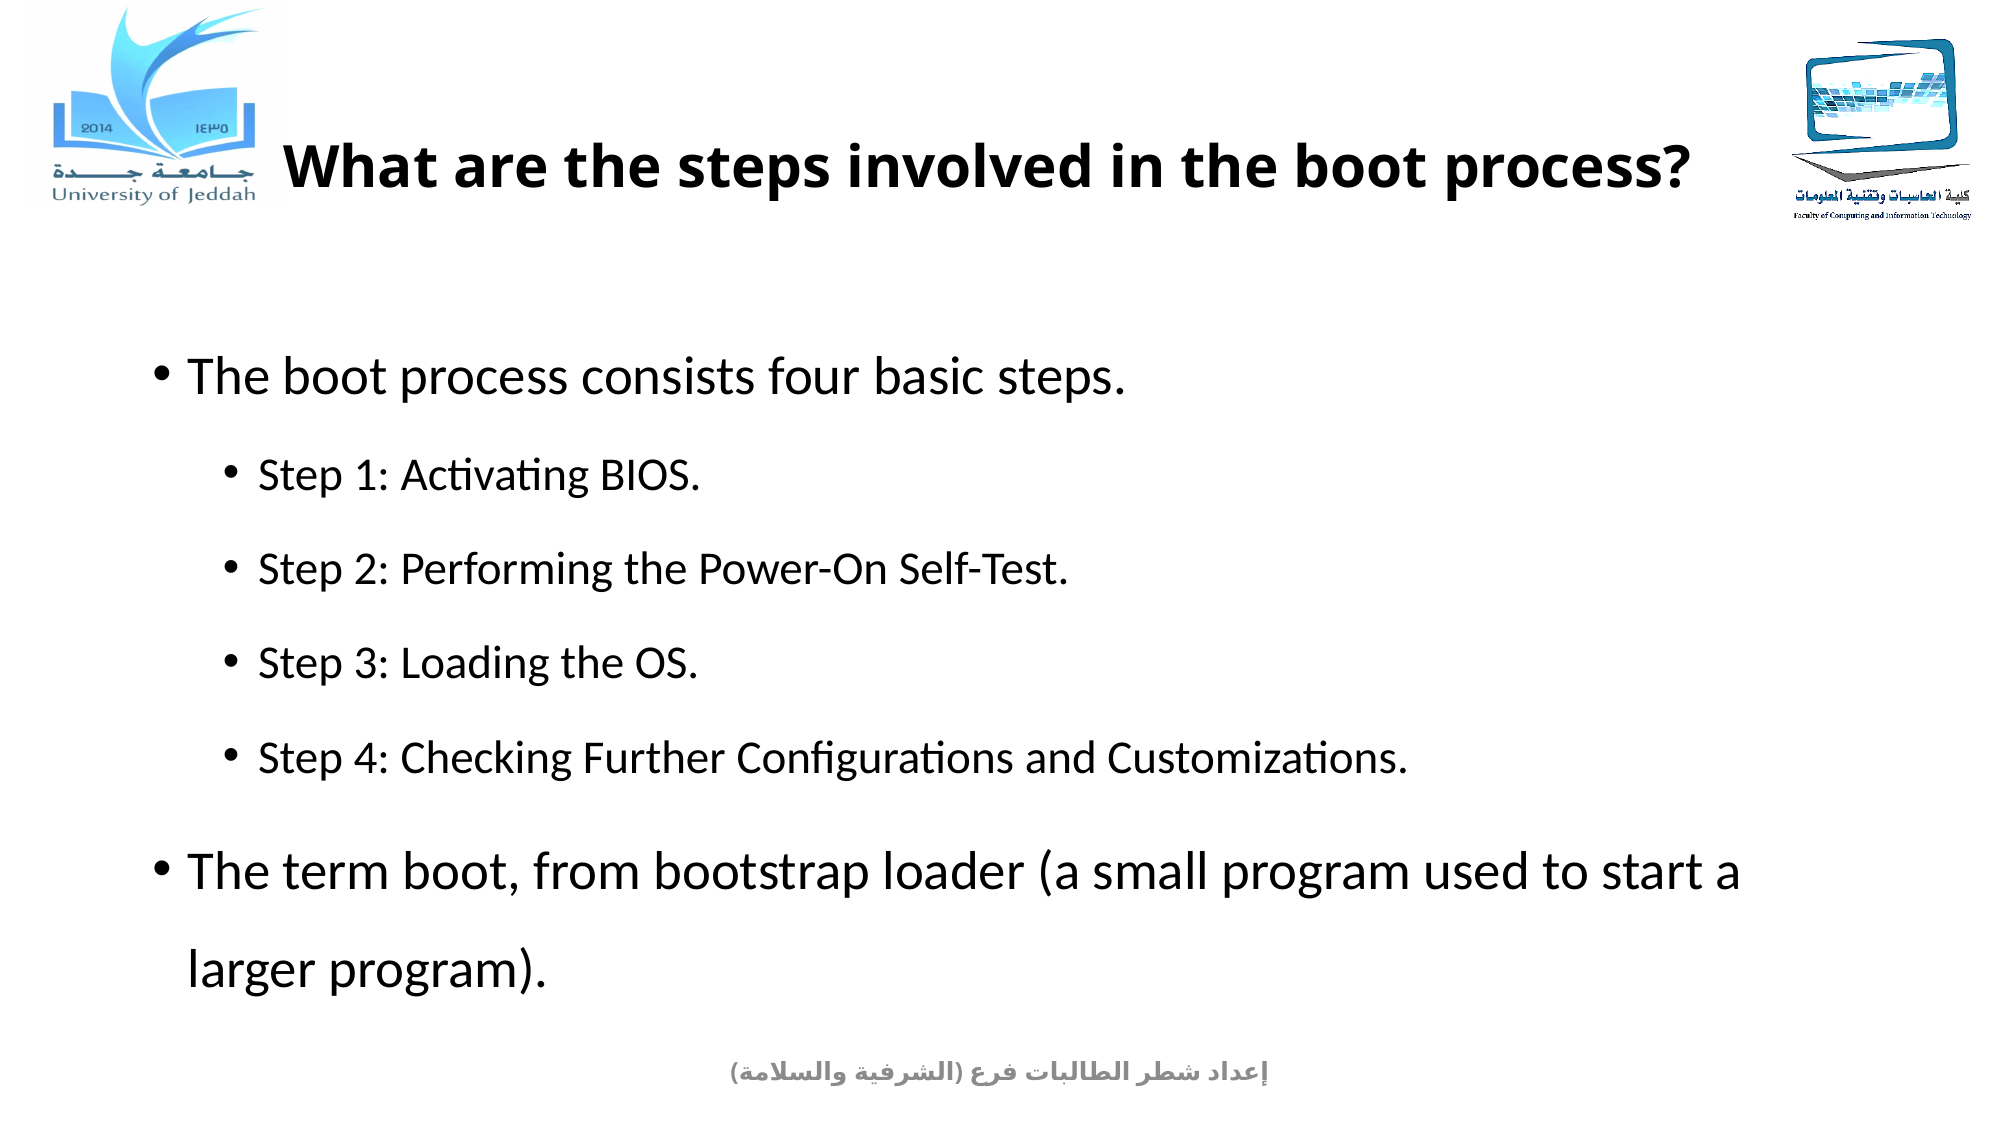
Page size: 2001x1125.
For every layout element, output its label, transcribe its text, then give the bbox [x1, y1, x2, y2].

title What are the steps involved in the boot process? [48, 59, 1927, 278]
list The boot process consists four basic steps. Step 1: Activating BIOS. Step 2: Performing the Power-On Self-Test. Step 3: Loading the OS. Step 4: Checking Further Configurations and Customizations. The term boot, from bootstrap loader (a small program used to start a larger program). [137, 299, 1863, 1014]
picture [1777, 33, 1977, 232]
picture [25, 2, 286, 212]
footer إعداد شطر الطالبات فرع (الشرفية والسلامة) [662, 1042, 1338, 1103]
